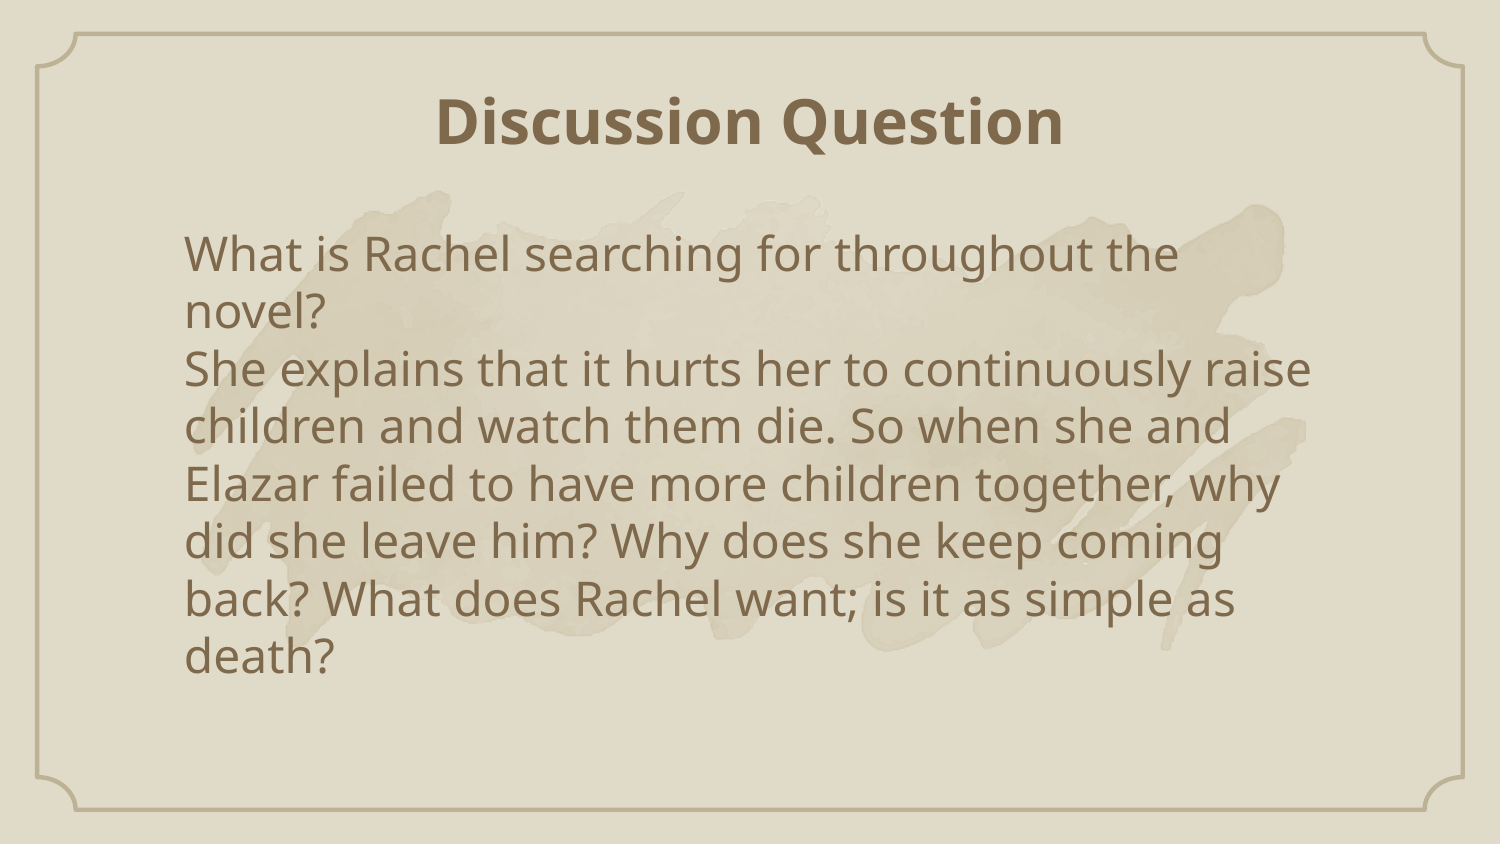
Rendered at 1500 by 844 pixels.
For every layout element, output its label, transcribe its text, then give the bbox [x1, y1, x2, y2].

title Discussion Question [117, 89, 1383, 150]
subtitle What is Rachel searching for throughout the novel? She explains that it hurts her to continuously raise children and watch them die. So when she and Elazar failed to have more children together, why did she leave him? Why does she keep coming back? What does Rachel want; is it as simple as death? [168, 231, 1332, 713]
